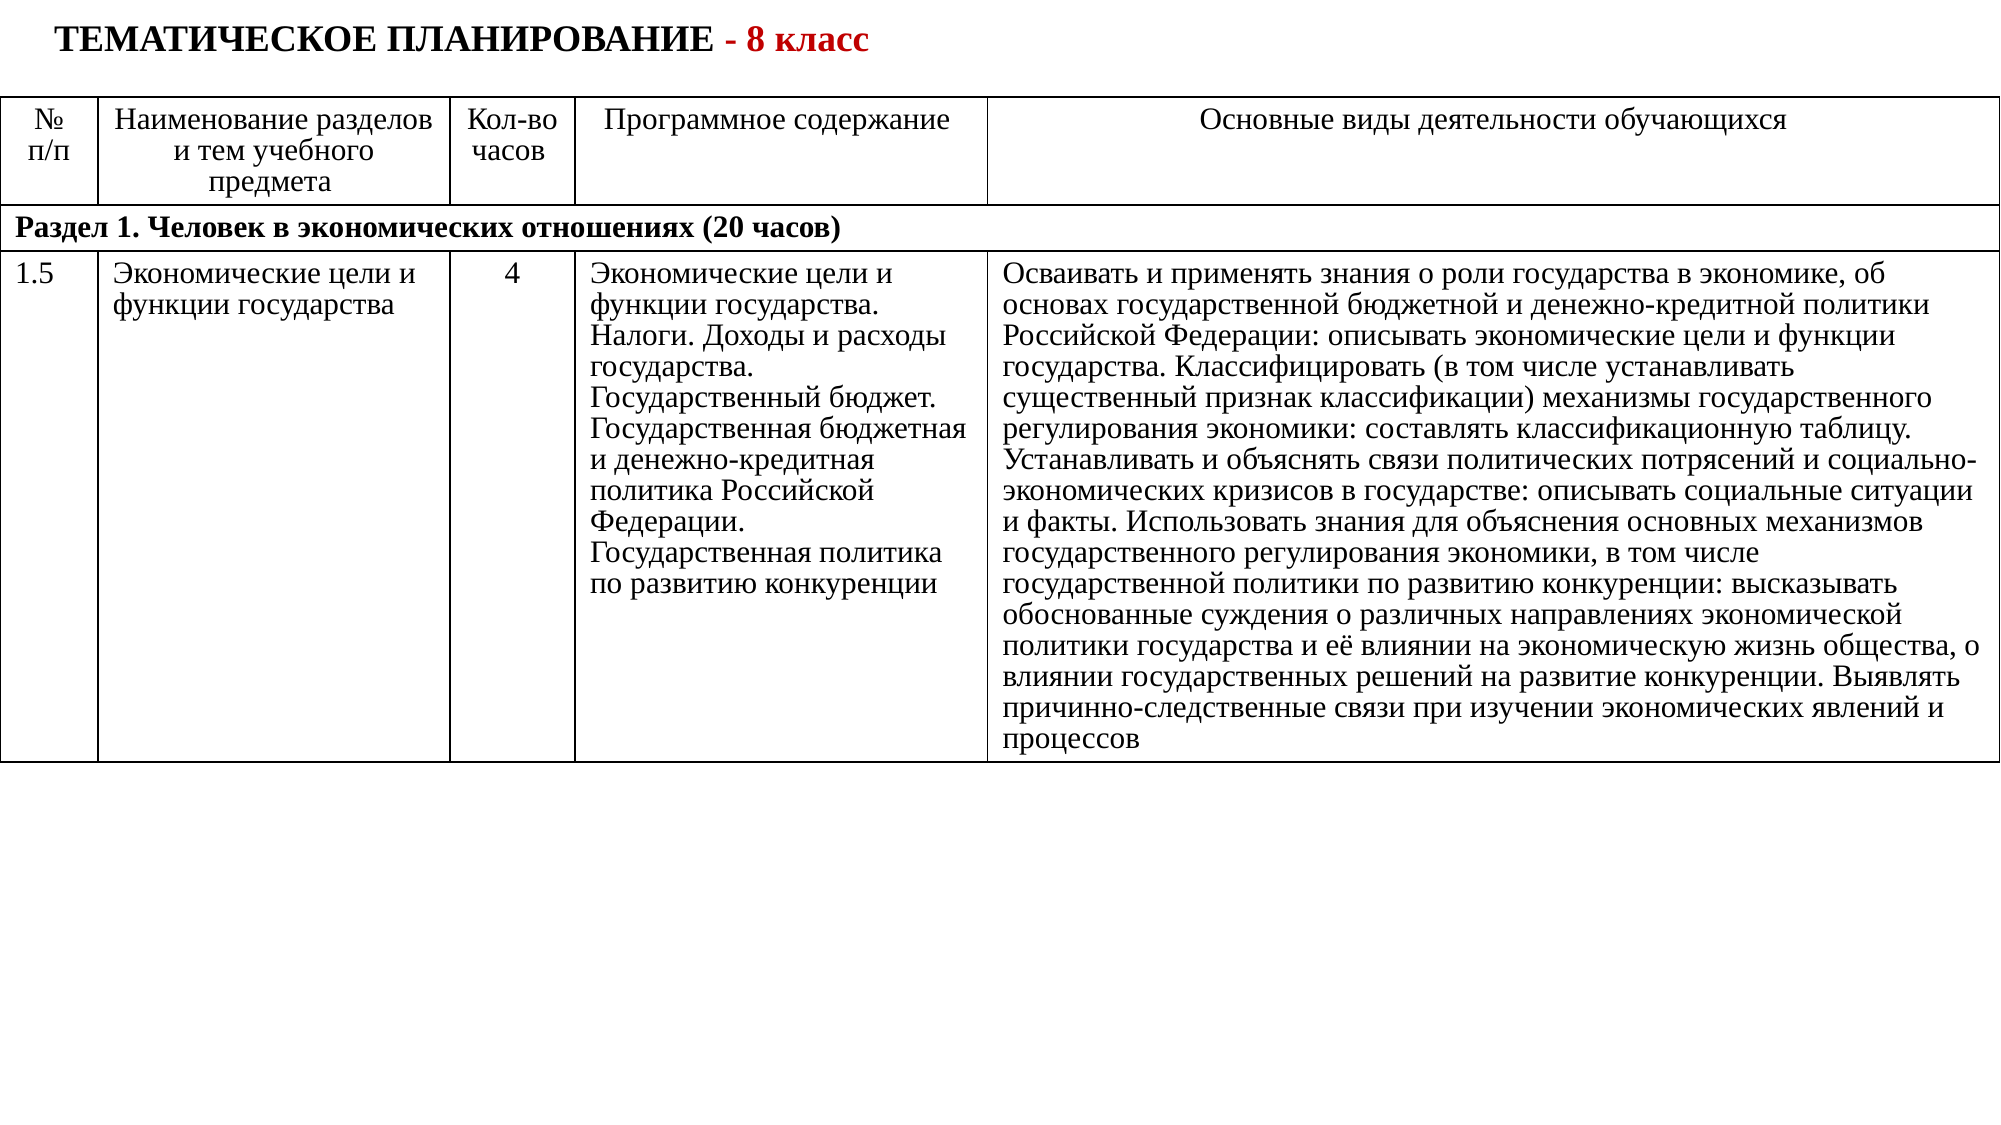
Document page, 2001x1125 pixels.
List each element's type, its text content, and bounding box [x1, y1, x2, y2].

table_header Наименование разделов и тем учебного предмета [99, 98, 449, 204]
table_header Кол-во часов [451, 98, 574, 204]
table_header № п/п [1, 98, 97, 204]
table_header Программное содержание [576, 98, 987, 204]
table_cell Экономические цели и функции государства [99, 252, 449, 761]
table_cell 4 [451, 252, 574, 761]
table_header Основные виды деятельности обучающихся [988, 98, 1999, 204]
text_box ТЕМАТИЧЕСКОЕ ПЛАНИРОВАНИЕ - 8 класс [39, 6, 1040, 67]
table_cell Экономические цели и функции государства. Налоги. Доходы и расходы государства. Государственный бюджет. Государственная бюджетная и денежно-кредитная политика Российской Федерации. Государственная политика по развитию конкуренции [576, 252, 987, 761]
table_cell 1.5 [1, 252, 97, 761]
table_cell Раздел 1. Человек в экономических отношениях (20 часов) [1, 206, 1999, 250]
table_cell Осваивать и применять знания о роли государства в экономике, об основах государственной бюджетной и денежно-кредитной политики Российской Федерации: описывать экономические цели и функции государства. Классифицировать (в том числе устанавливать существенный признак классификации) механизмы государственного регулирования экономики: составлять классификационную таблицу. Устанавливать и объяснять связи политических потрясений и социально-экономических кризисов в государстве: описывать социальные ситуации и факты. Использовать знания для объяснения основных механизмов государственного регулирования экономики, в том числе государственной политики по развитию конкуренции: высказывать обоснованные суждения о различных направлениях экономической политики государства и её влиянии на экономическую жизнь общества, о влиянии государственных решений на развитие конкуренции. Выявлять причинно-следственные связи при изучении экономических явлений и процессов [988, 252, 1999, 761]
